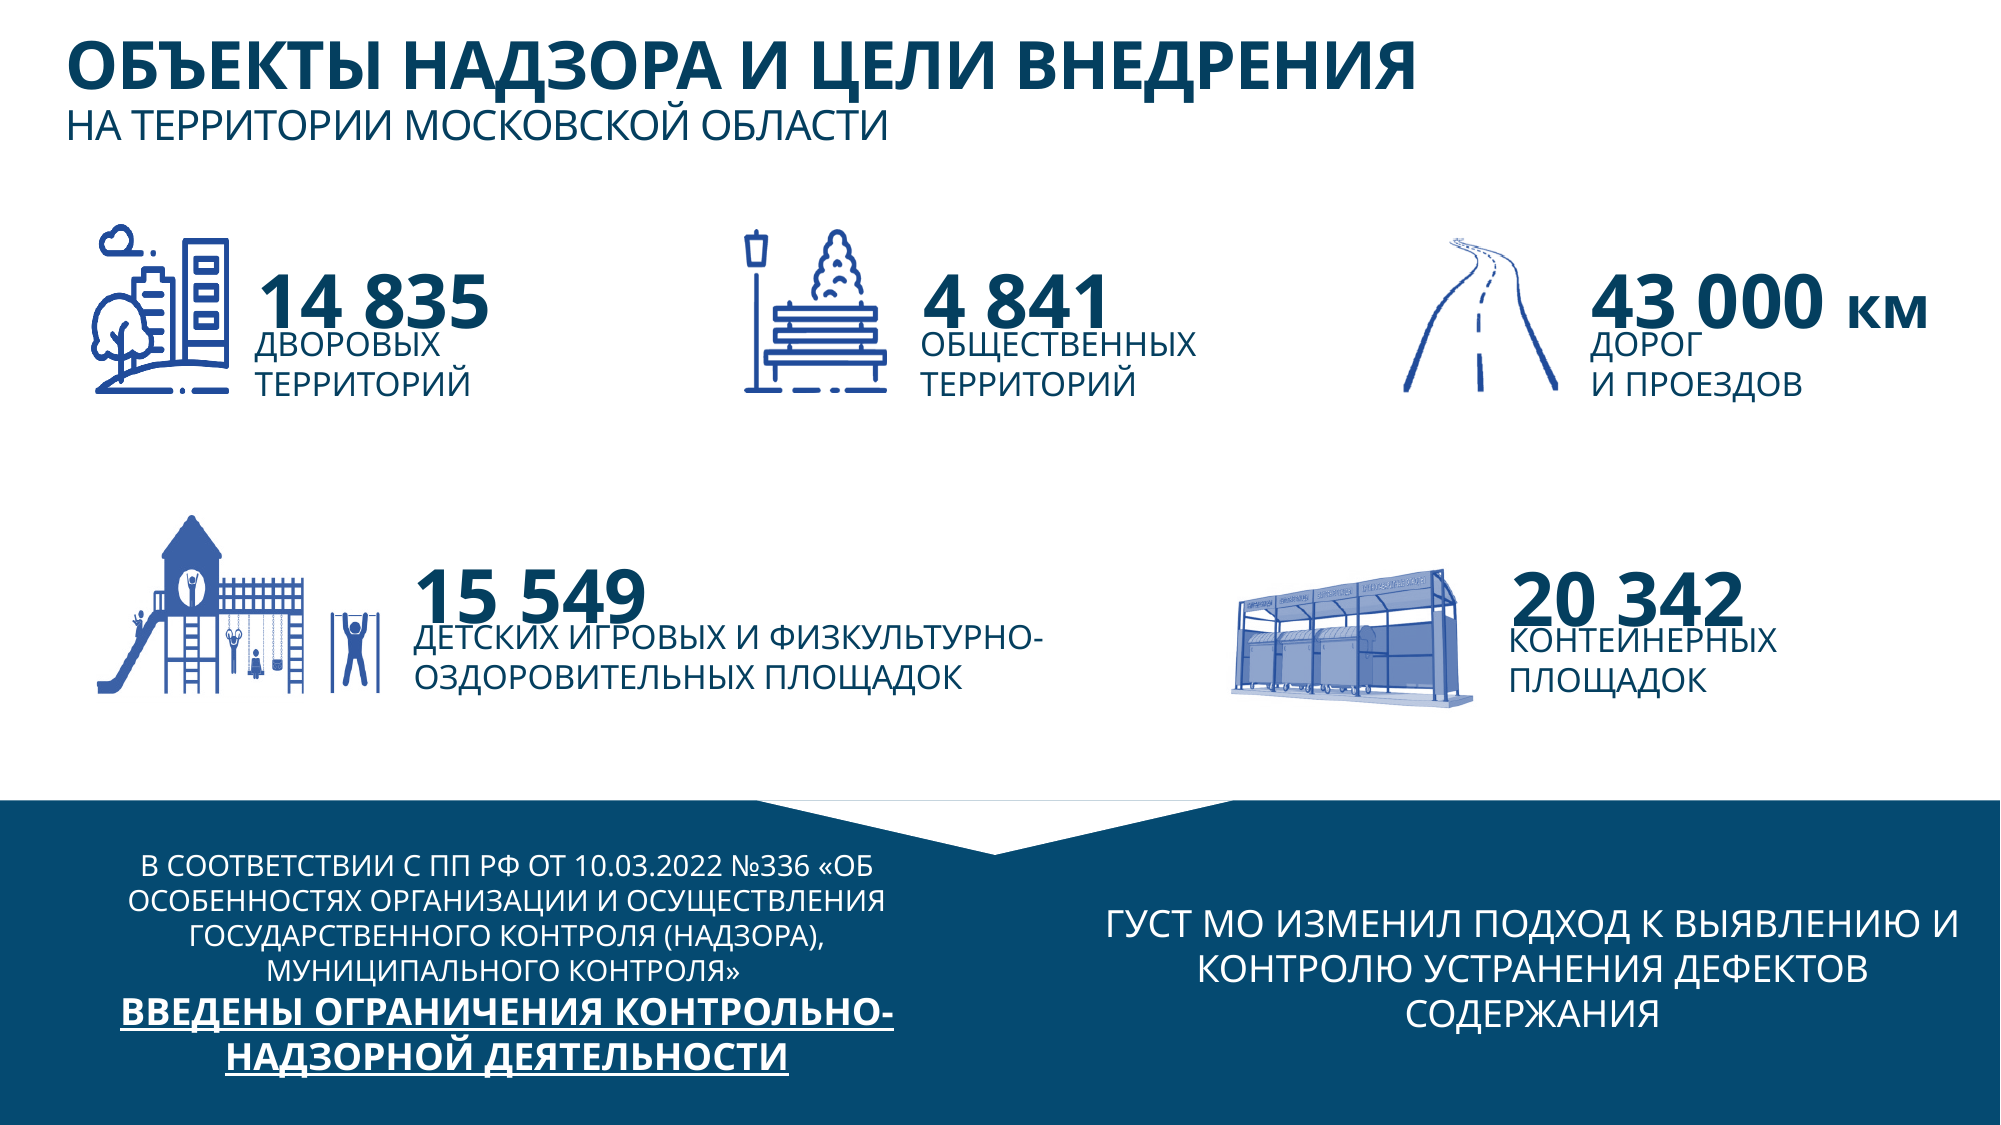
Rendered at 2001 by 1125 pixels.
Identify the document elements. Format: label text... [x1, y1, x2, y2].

title ОБЪЕКТЫ НАДЗОРА И ЦЕЛИ ВНЕДРЕНИЯ НА ТЕРРИТОРИИ МОСКОВСКОЙ ОБЛАСТИ [50, 24, 1892, 179]
text_box 43 000 км [1576, 200, 1946, 351]
picture [1384, 210, 1577, 426]
text_box ГУСТ МО ИЗМЕНИЛ ПОДХОД К ВЫЯВЛЕНИЮ И КОНТРОЛЮ УСТРАНЕНИЯ ДЕФЕКТОВ СОДЕРЖАНИЯ [1086, 838, 1980, 1097]
picture [744, 229, 887, 393]
text_box ДВОРОВЫХ ТЕРРИТОРИЙ [240, 316, 565, 410]
text_box ОБЩЕСТВЕННЫХ ТЕРРИТОРИЙ [906, 316, 1231, 410]
picture [96, 503, 304, 703]
text_box [756, 799, 1234, 857]
text_box КОНТЕЙНЕРНЫХ ПЛОЩАДОК [1494, 612, 1819, 707]
text_box 15 549 [398, 496, 664, 646]
picture [1214, 528, 1485, 750]
text_box [0, 799, 2000, 1125]
text_box 4 841 [908, 200, 1130, 316]
text_box 14 835 [243, 200, 508, 316]
picture [91, 224, 229, 394]
text_box В СООТВЕТСТВИИ С ПП РФ ОТ 10.03.2022 №336 «ОБ ОСОБЕННОСТЯХ ОРГАНИЗАЦИИ И ОСУЩЕСТВЛЕНИЯ ГОСУДАРСТВЕННОГО КОНТРОЛЯ (НАДЗОРА), МУНИЦИПАЛЬНОГО КОНТРОЛЯ» ВВЕДЕНЫ ОГРАНИЧЕНИЯ КОНТРОЛЬНО-НАДЗОРНОЙ ДЕЯТЕЛЬНОСТИ [50, 829, 964, 1097]
text_box ДОРОГ И ПРОЕЗДОВ [1577, 316, 1901, 410]
text_box 20 342 [1496, 499, 1761, 612]
picture [318, 609, 391, 695]
text_box ДЕТСКИХ ИГРОВЫХ И ФИЗКУЛЬТУРНО-ОЗДОРОВИТЕЛЬНЫХ ПЛОЩАДОК [399, 609, 1115, 703]
